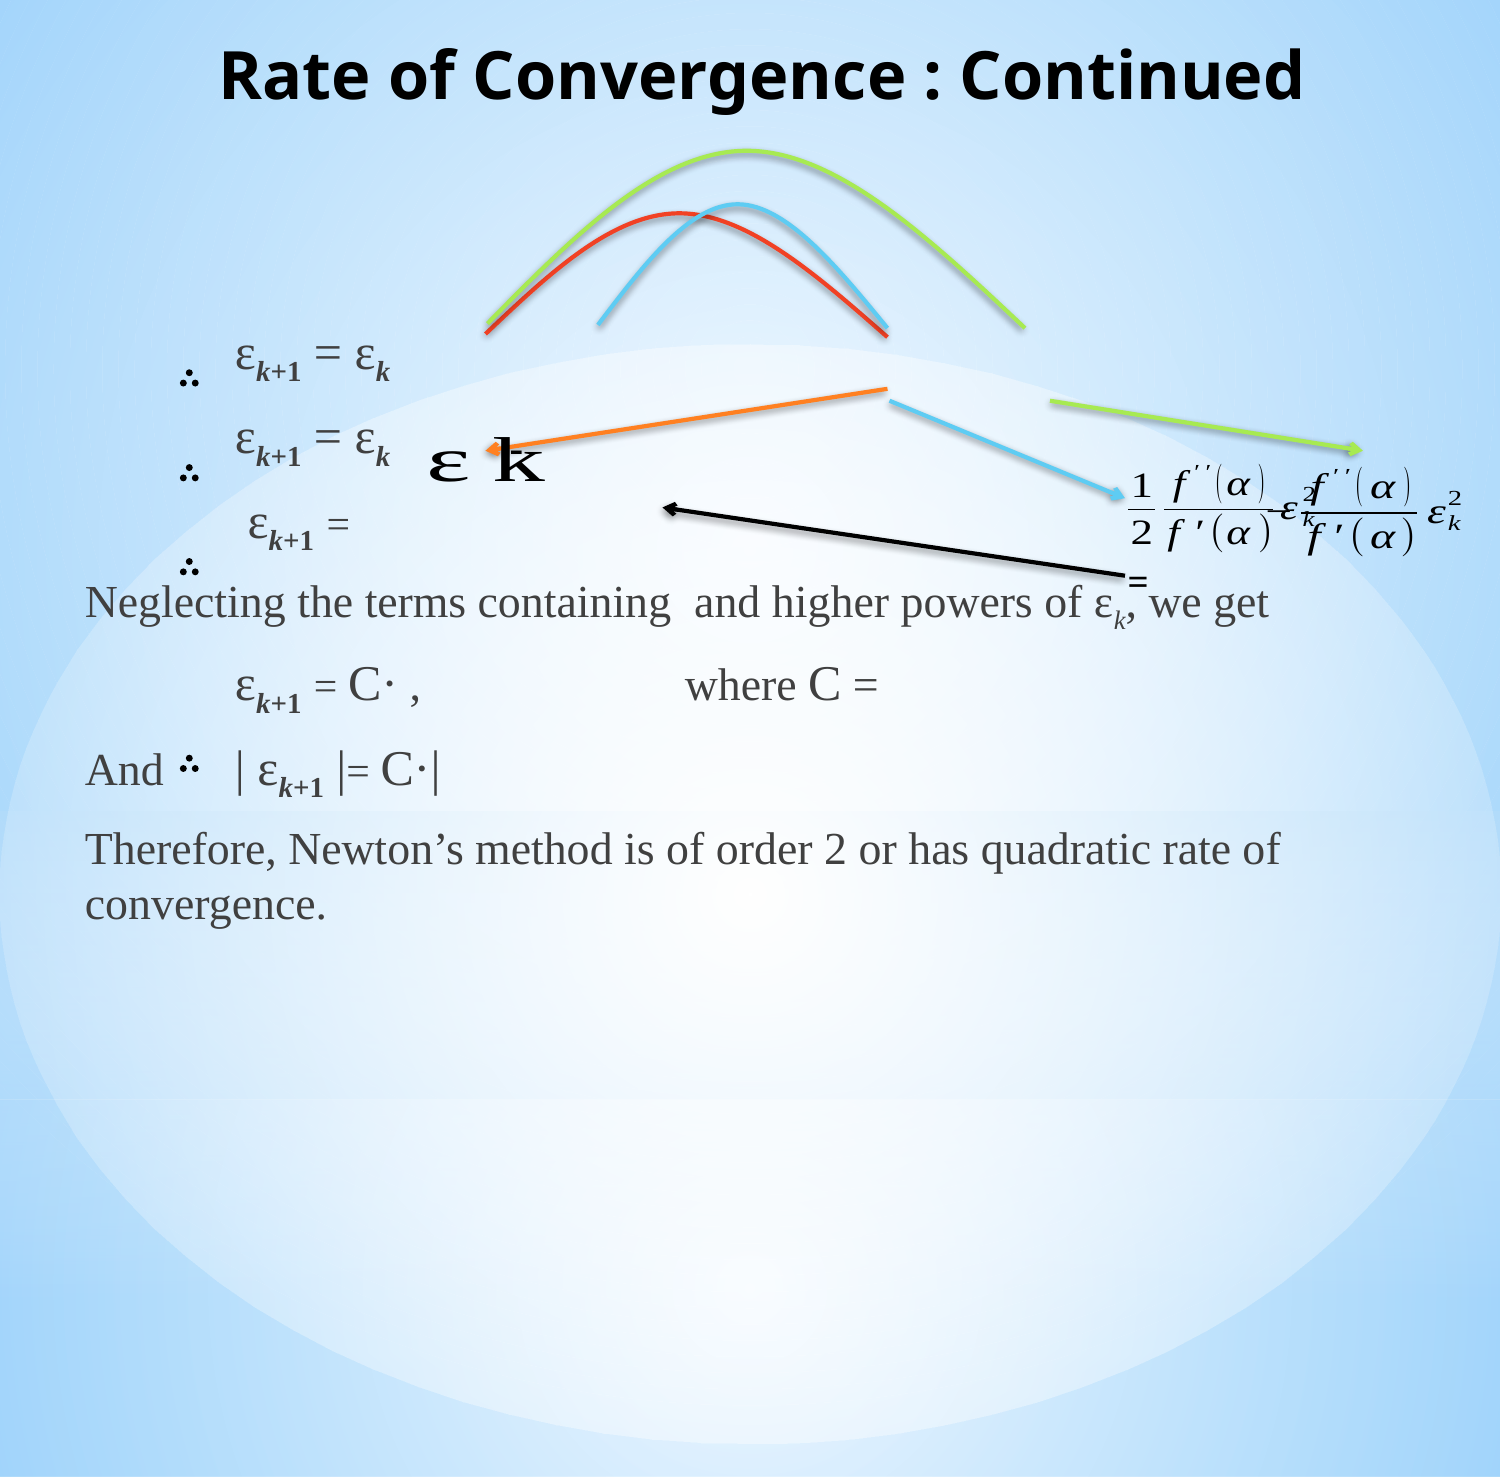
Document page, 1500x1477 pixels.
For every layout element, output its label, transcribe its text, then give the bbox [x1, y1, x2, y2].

title Rate of Convergence : Continued [200, 25, 1325, 158]
text_box [596, 202, 890, 330]
text_box ∴ [162, 340, 225, 406]
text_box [889, 400, 1126, 499]
text_box [484, 330, 889, 339]
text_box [485, 388, 888, 452]
text_box ∴ [162, 725, 225, 791]
text_box [485, 148, 1027, 330]
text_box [662, 507, 1126, 576]
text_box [1127, 400, 1364, 452]
text_box ∴ [162, 435, 225, 500]
text_box ∴ [162, 528, 225, 594]
